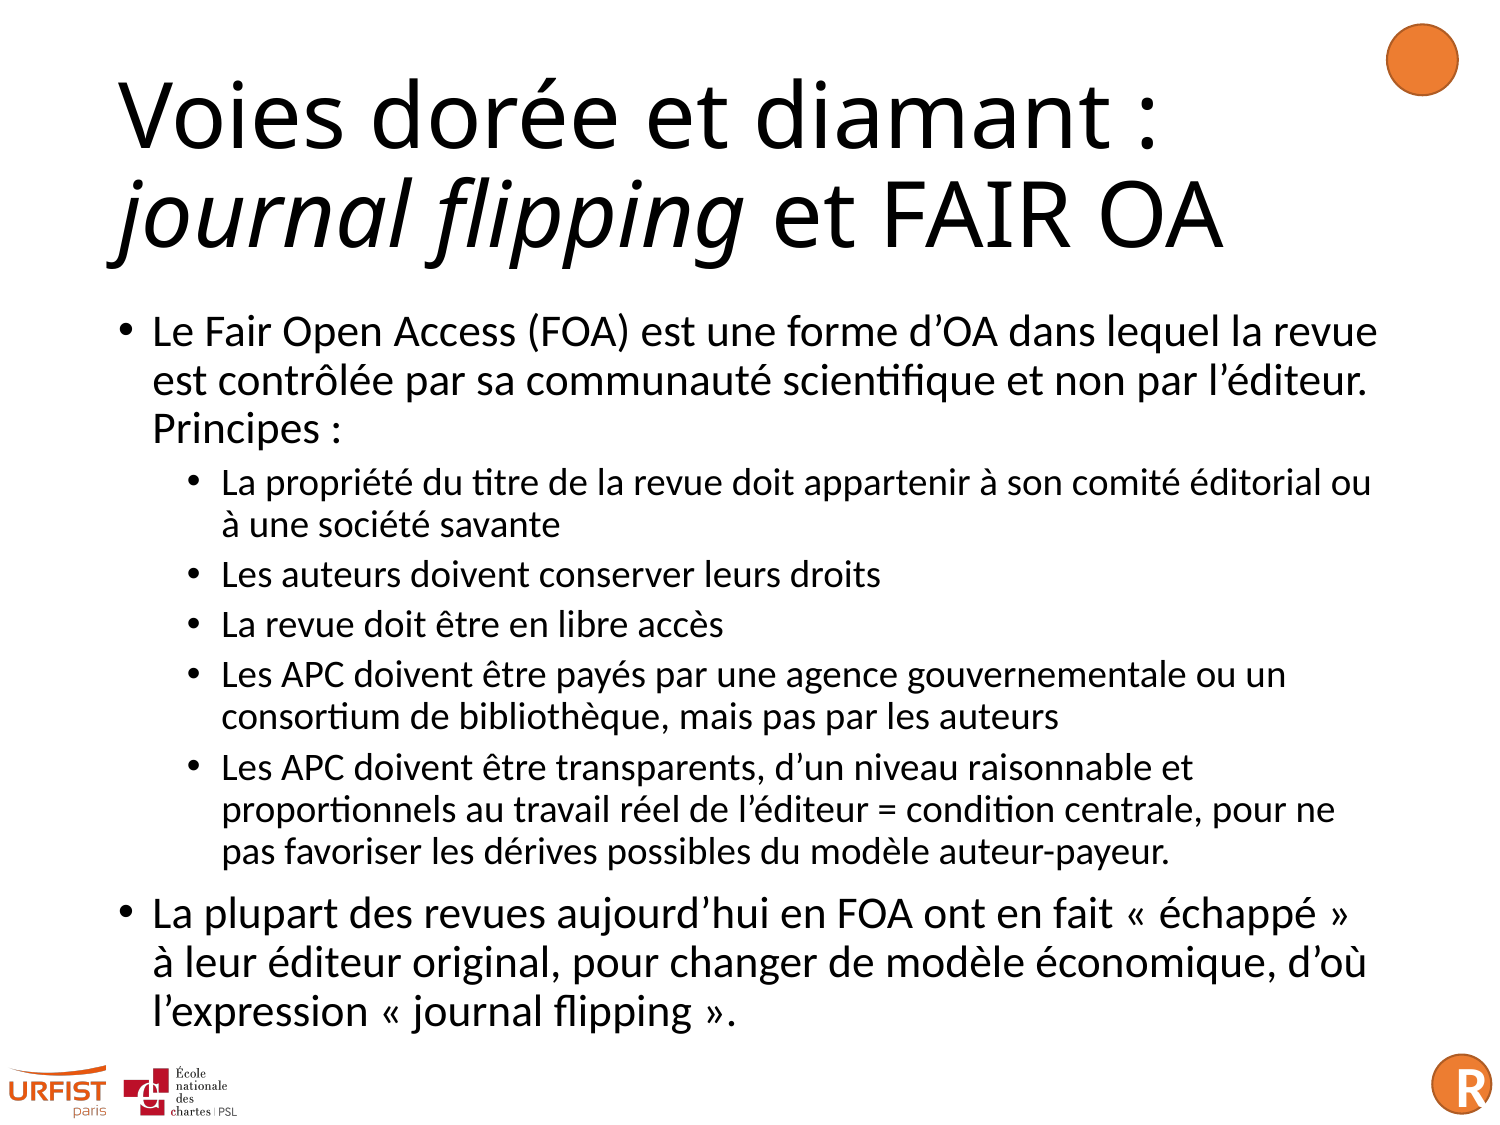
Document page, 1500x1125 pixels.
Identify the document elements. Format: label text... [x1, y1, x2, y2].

picture [7, 1065, 239, 1121]
text_box R [1431, 1053, 1493, 1115]
text_box [1385, 23, 1459, 97]
list Le Fair Open Access (FOA) est une forme d’OA dans lequel la revue est contrôlée par sa communauté scientifique et non par l’éditeur. Principes : La propriété du titre de la revue doit appartenir à son comité éditorial ou à une société savante Les auteurs doivent conserver leurs droits La revue doit être en libre accès Les APC doivent être payés par une agence gouvernementale ou un consortium de bibliothèque, mais pas par les auteurs Les APC doivent être transparents, d’un niveau raisonnable et proportionnels au travail réel de l’éditeur = condition centrale, pour ne pas favoriser les dérives possibles du modèle auteur-payeur. La plupart des revues aujourd’hui en FOA ont en fait « échappé » à leur éditeur original, pour changer de modèle économique, d’où l’expression « journal flipping ». [103, 299, 1397, 1048]
title Voies dorée et diamant : journal flipping et FAIR OA [103, 59, 1397, 278]
